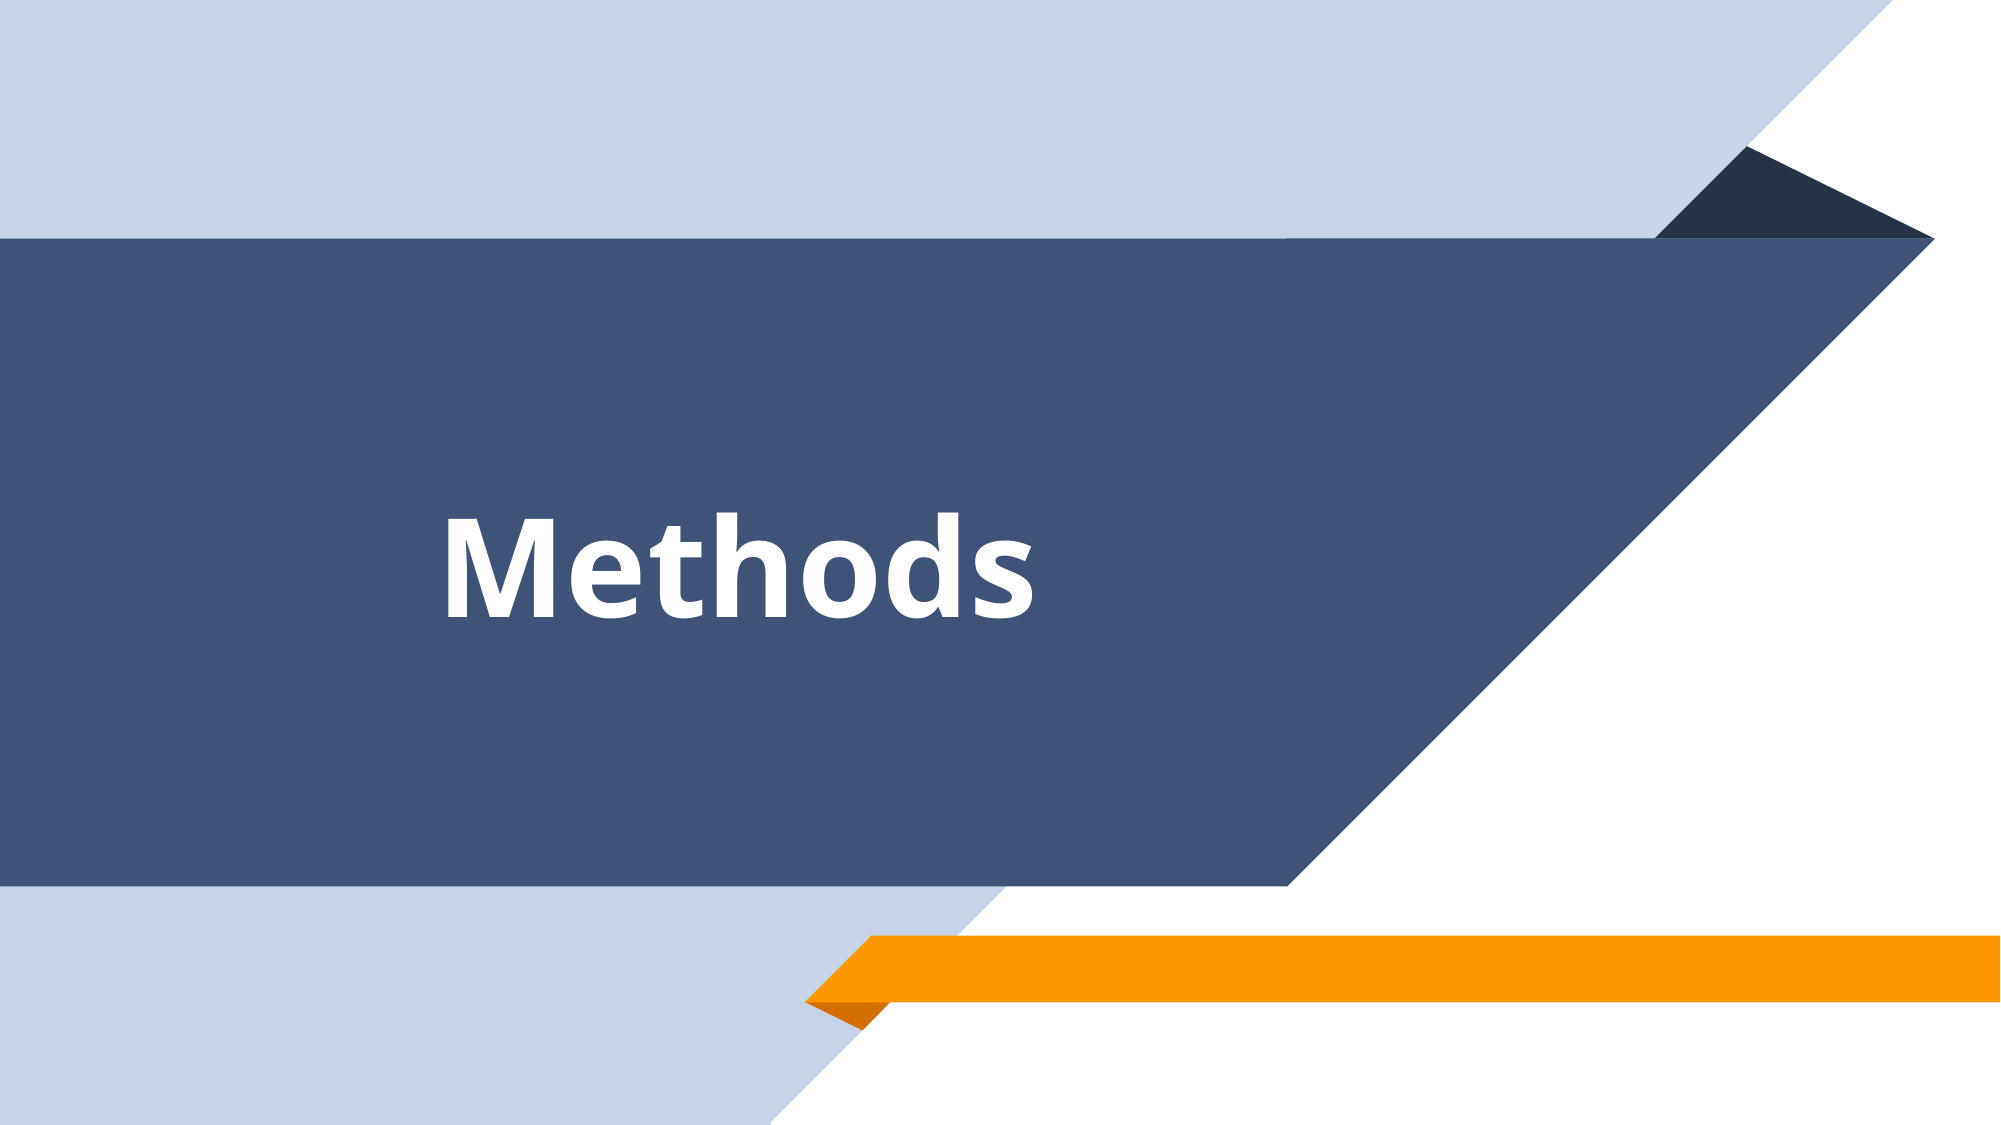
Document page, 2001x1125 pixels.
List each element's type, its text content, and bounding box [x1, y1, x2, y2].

title Methods [150, 238, 1325, 887]
